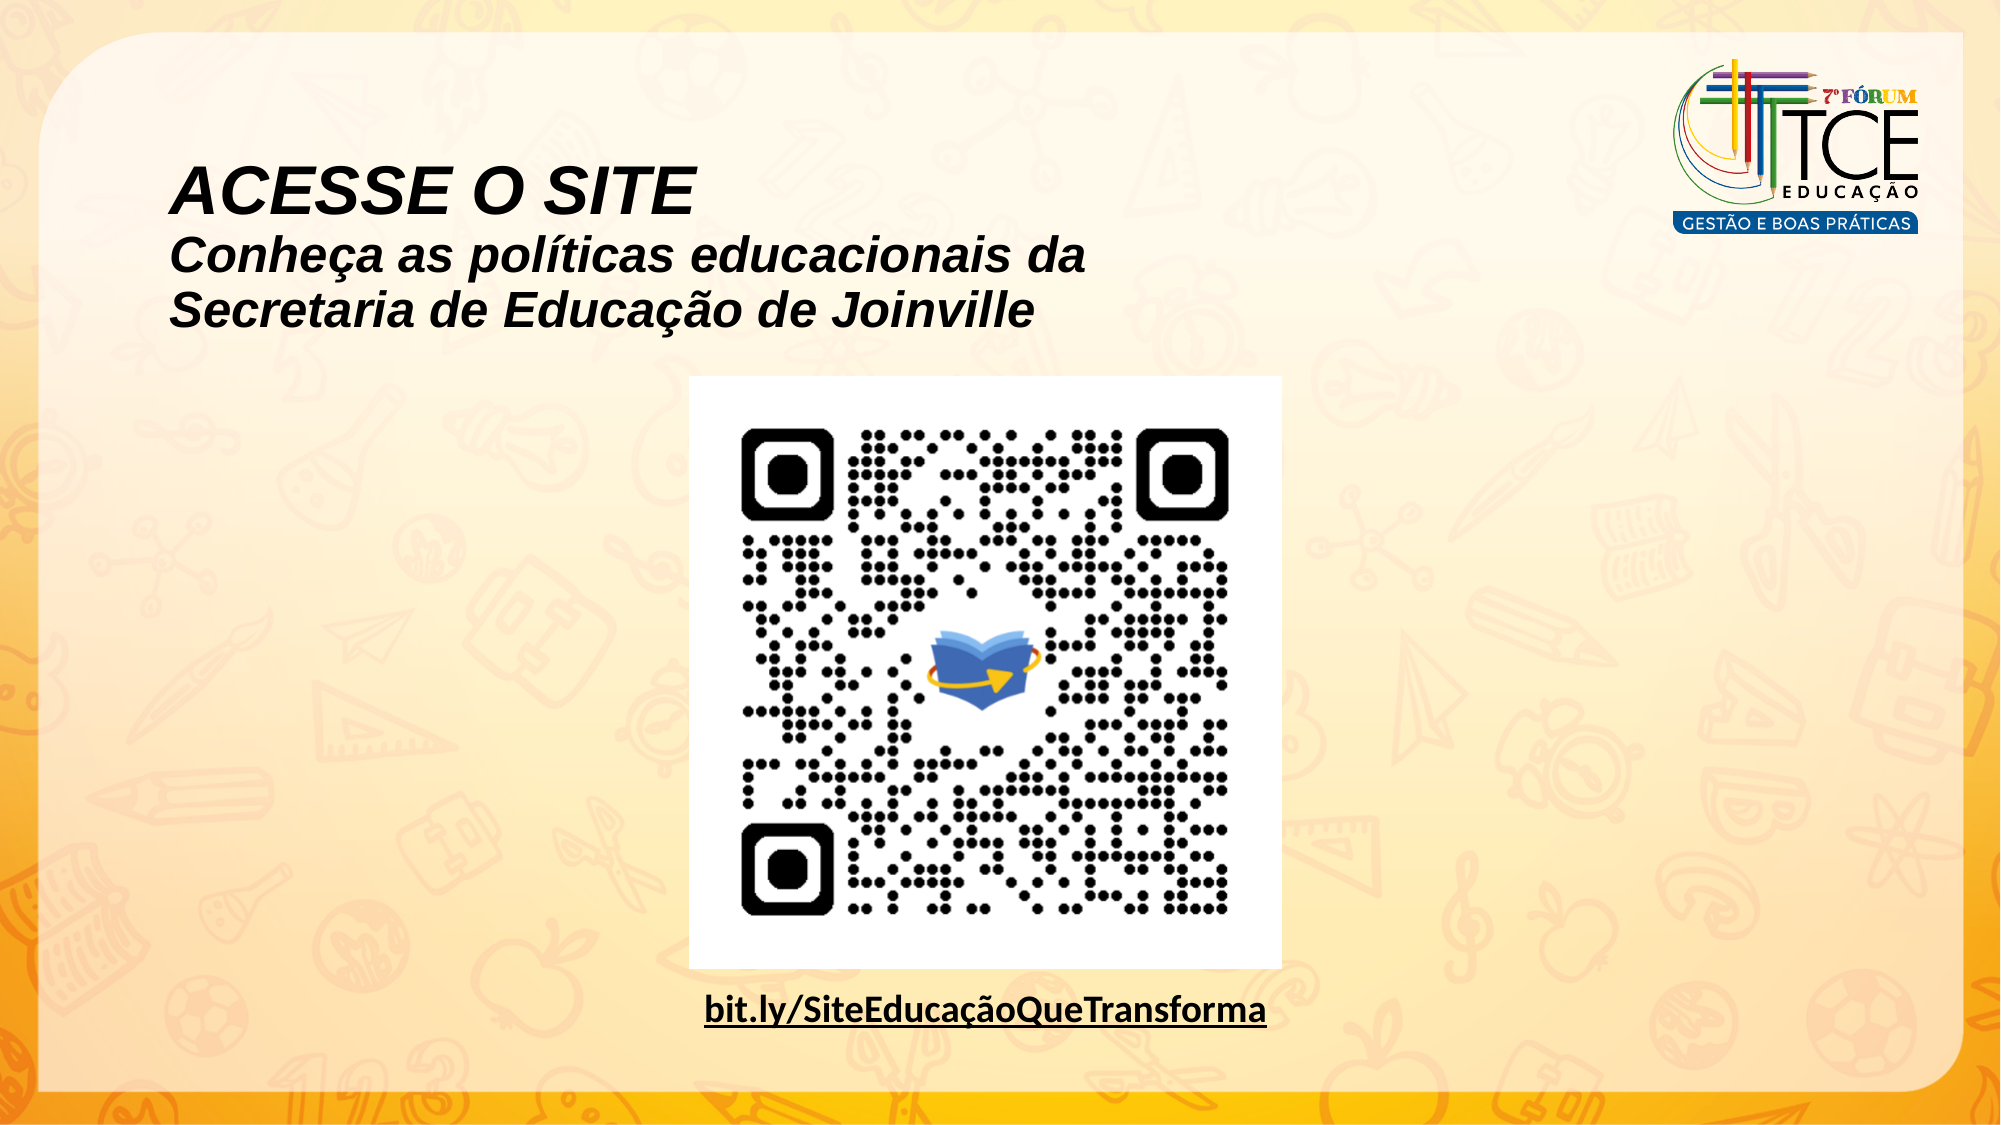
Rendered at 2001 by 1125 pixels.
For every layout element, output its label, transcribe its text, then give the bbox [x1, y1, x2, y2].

text_box bit.ly/SiteEducaçãoQueTransforma [286, 968, 1685, 1046]
title ACESSE O SITE Conheça as políticas educacionais da Secretaria de Educação de Joinville [154, 146, 1204, 348]
picture [0, 0, 2001, 1125]
